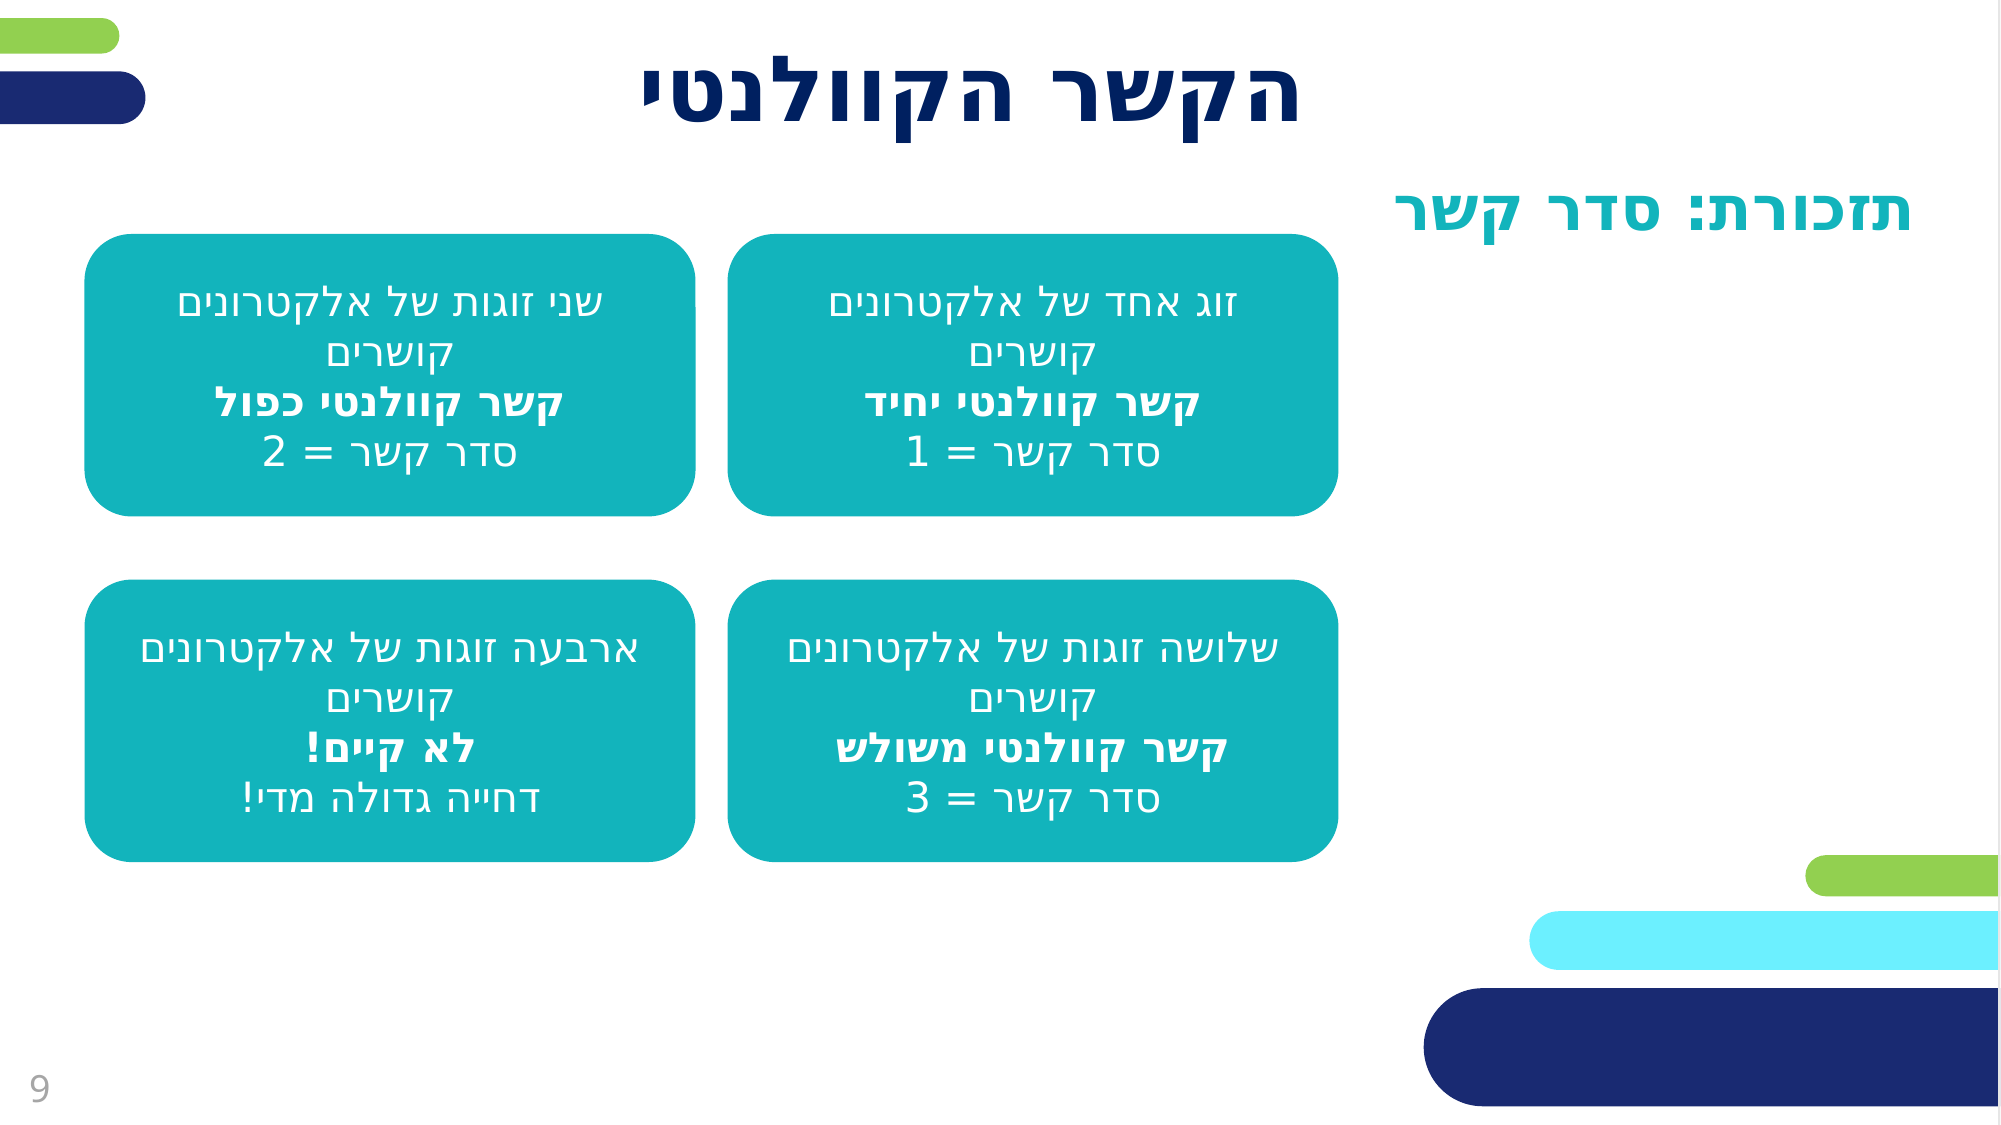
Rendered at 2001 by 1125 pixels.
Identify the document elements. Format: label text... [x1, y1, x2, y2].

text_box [84, 233, 1339, 863]
text_box [84, 333, 1916, 912]
list תזכורת: סדר קשר [84, 168, 1916, 243]
title הקשר הקוולנטי [168, 25, 1776, 144]
